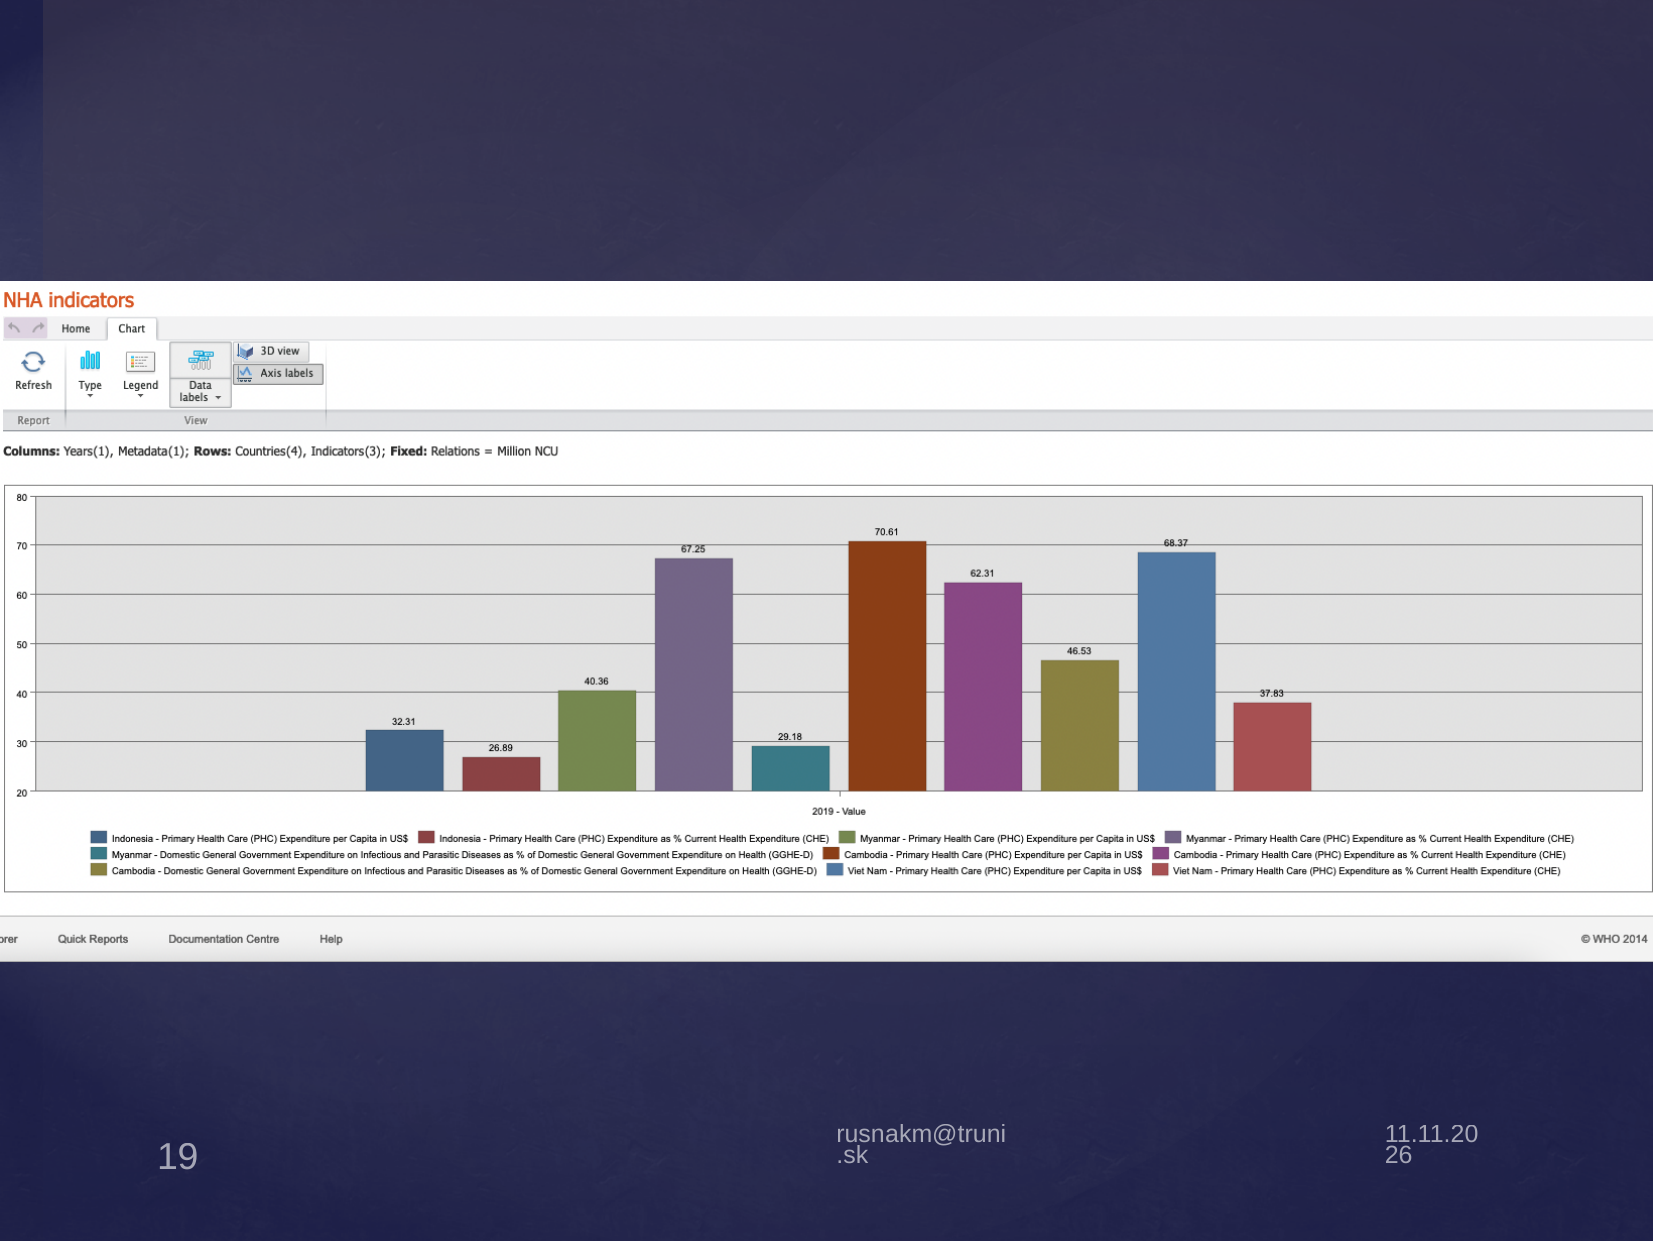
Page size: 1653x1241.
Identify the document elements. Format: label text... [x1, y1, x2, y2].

picture [0, 280, 1653, 962]
slide_number 19 [140, 1122, 276, 1180]
footer rusnakm@truni.sk [819, 1113, 1027, 1180]
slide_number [1368, 1113, 1502, 1180]
